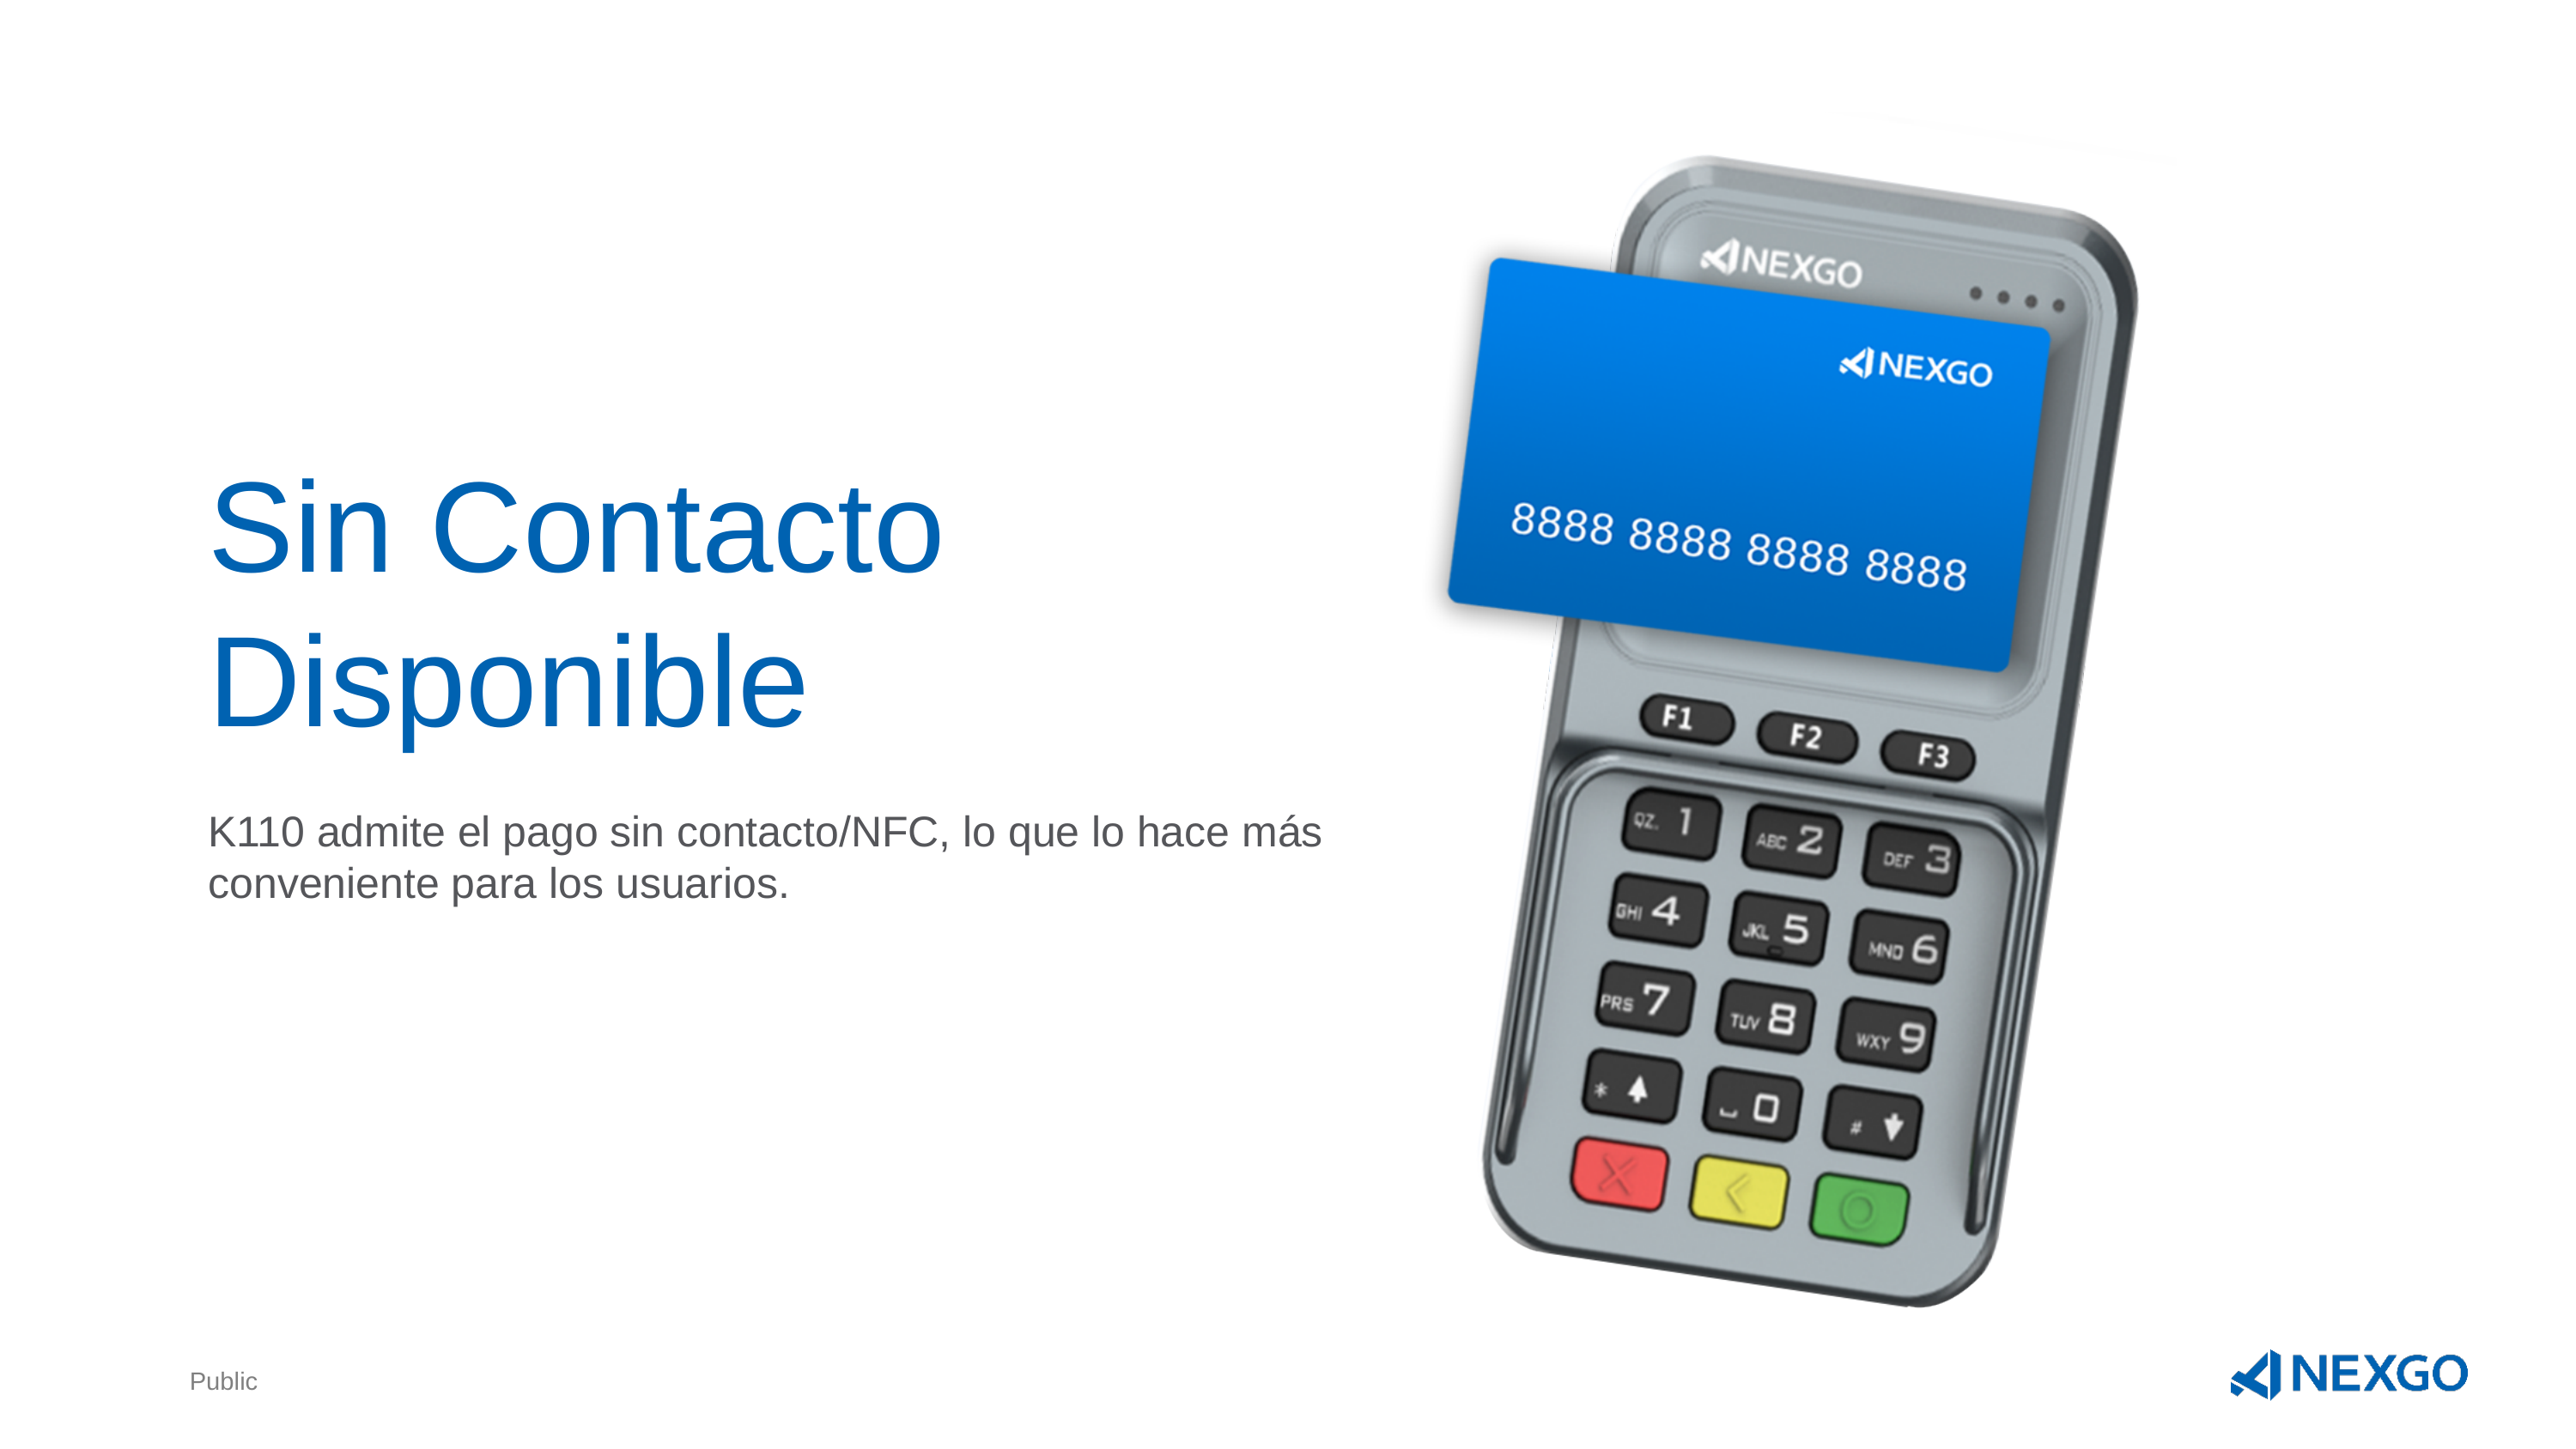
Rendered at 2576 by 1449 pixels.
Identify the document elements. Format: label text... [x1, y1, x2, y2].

text_box Sin Contacto Disponible K110 admite el pago sin contacto/NFC, lo que lo hace más conveniente para los usuarios. [195, 436, 1248, 913]
picture [1248, 0, 2468, 1401]
text_box Public [177, 1358, 271, 1402]
